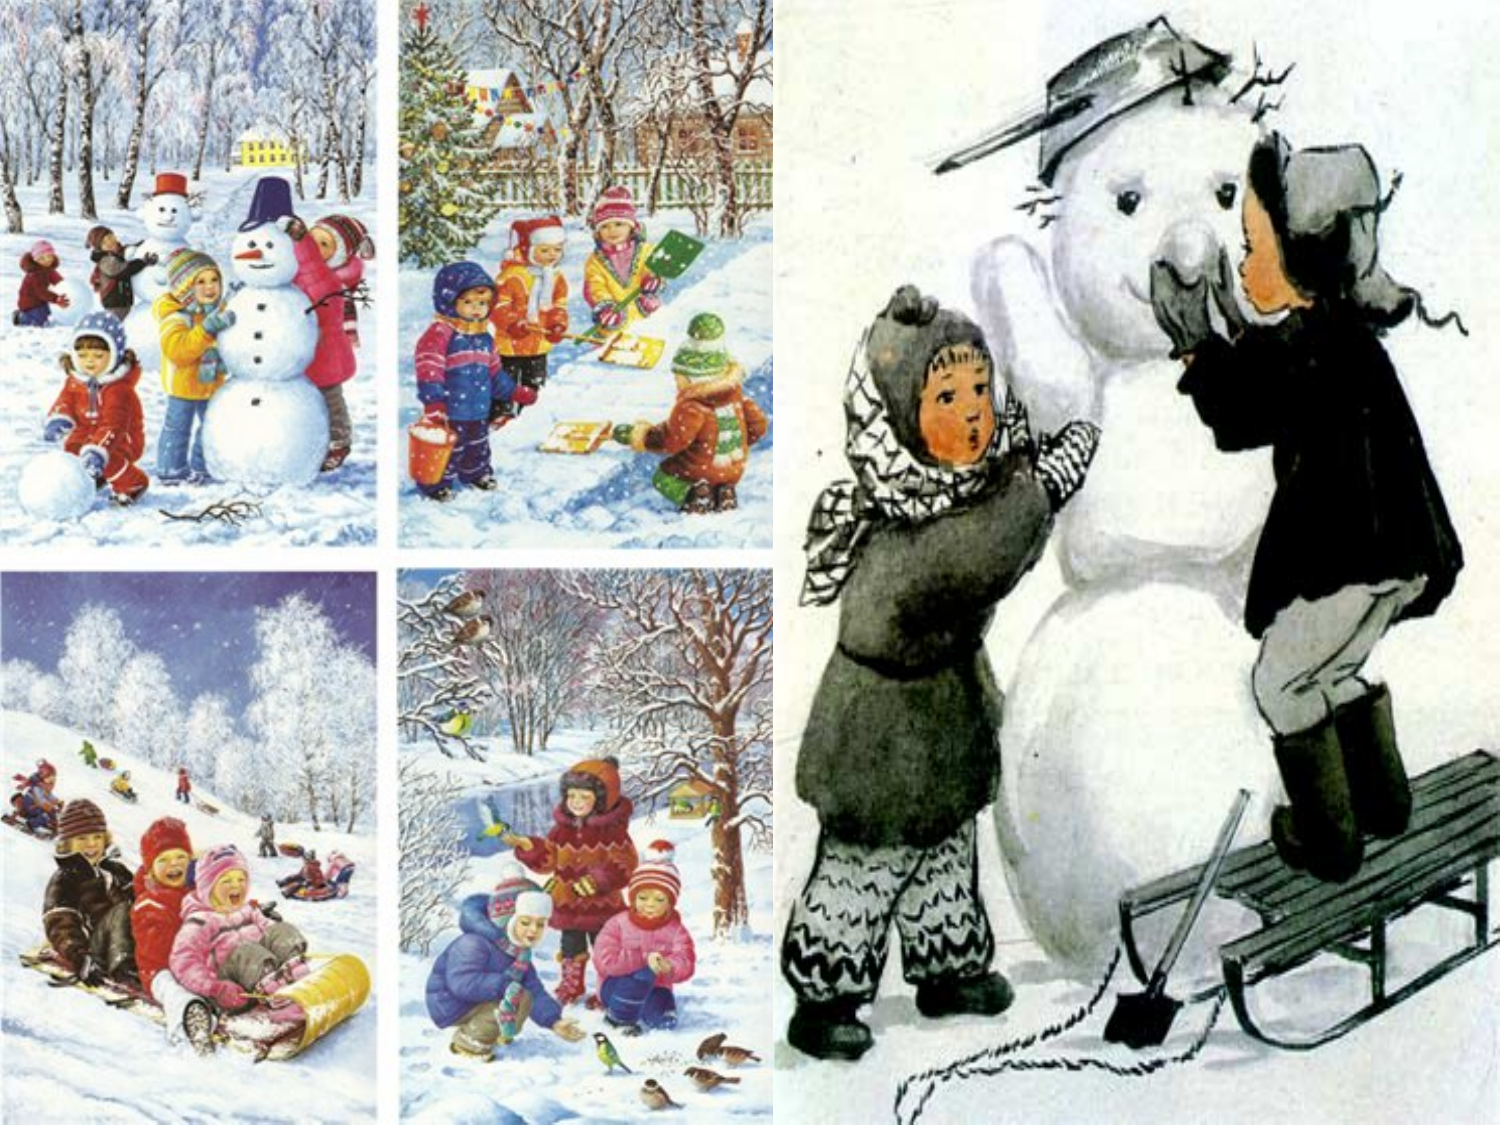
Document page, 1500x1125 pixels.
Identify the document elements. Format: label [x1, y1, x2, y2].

picture [773, 0, 1500, 1125]
list [0, 0, 771, 1125]
